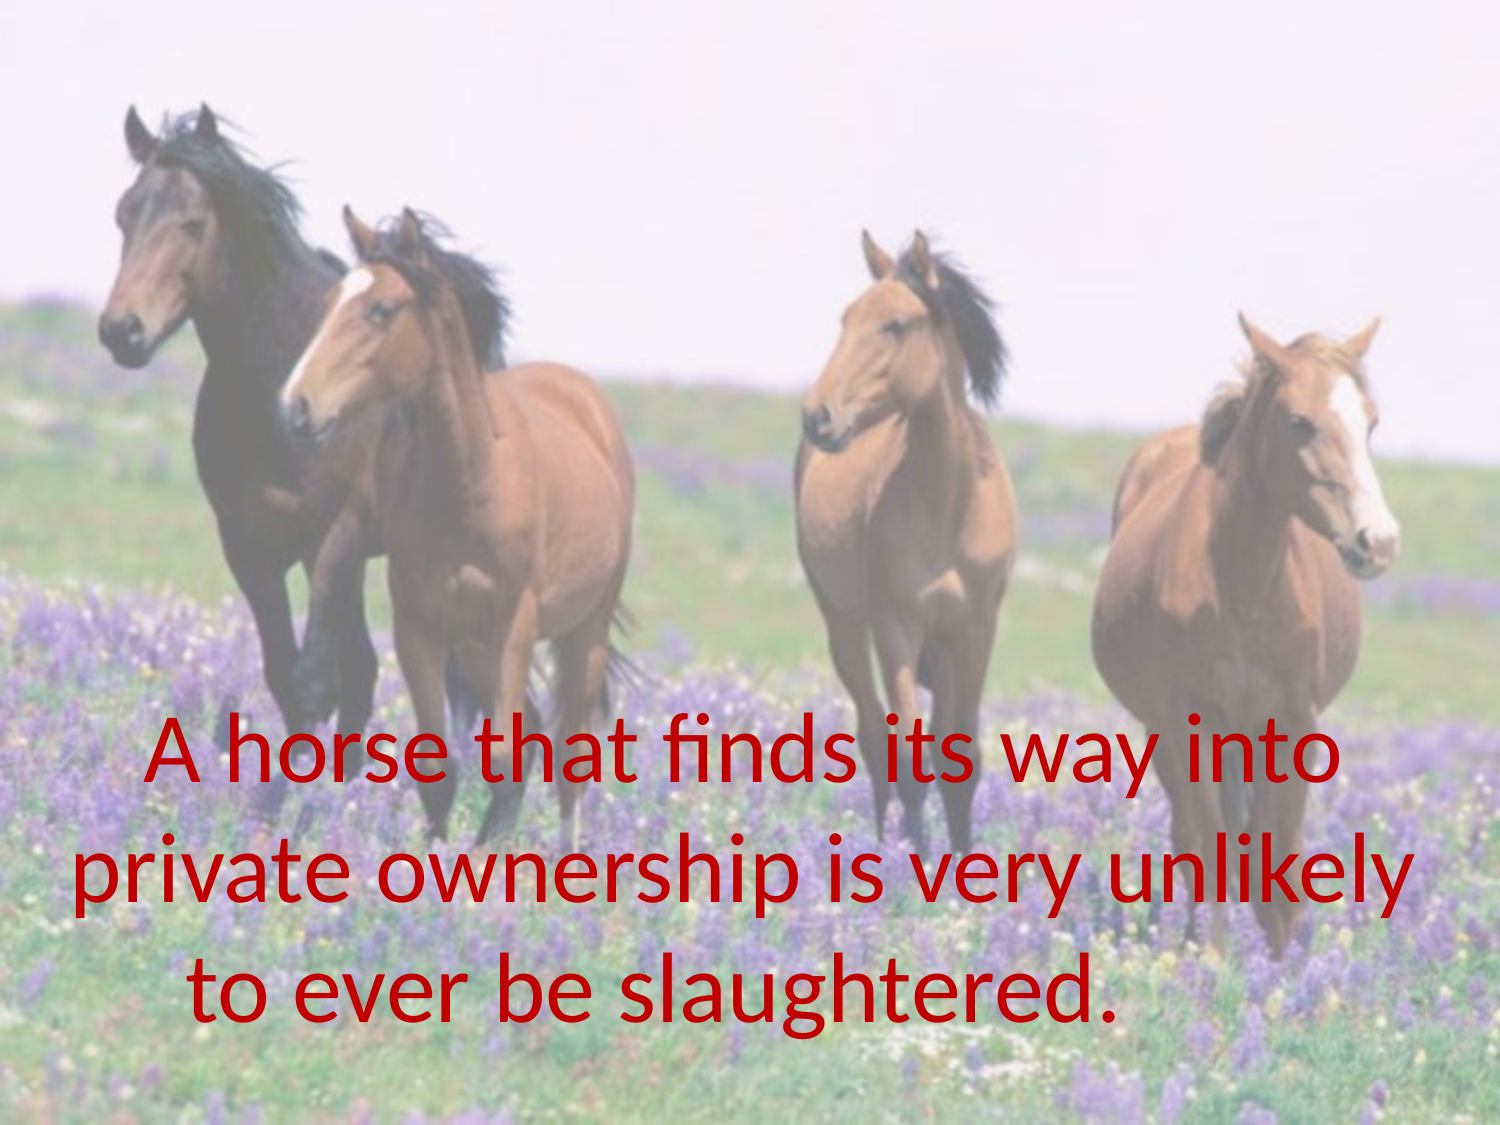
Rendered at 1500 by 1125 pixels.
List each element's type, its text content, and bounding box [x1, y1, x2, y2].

title A horse that finds its way into private ownership is very unlikely to ever be slaughtered. [24, 687, 1463, 1038]
